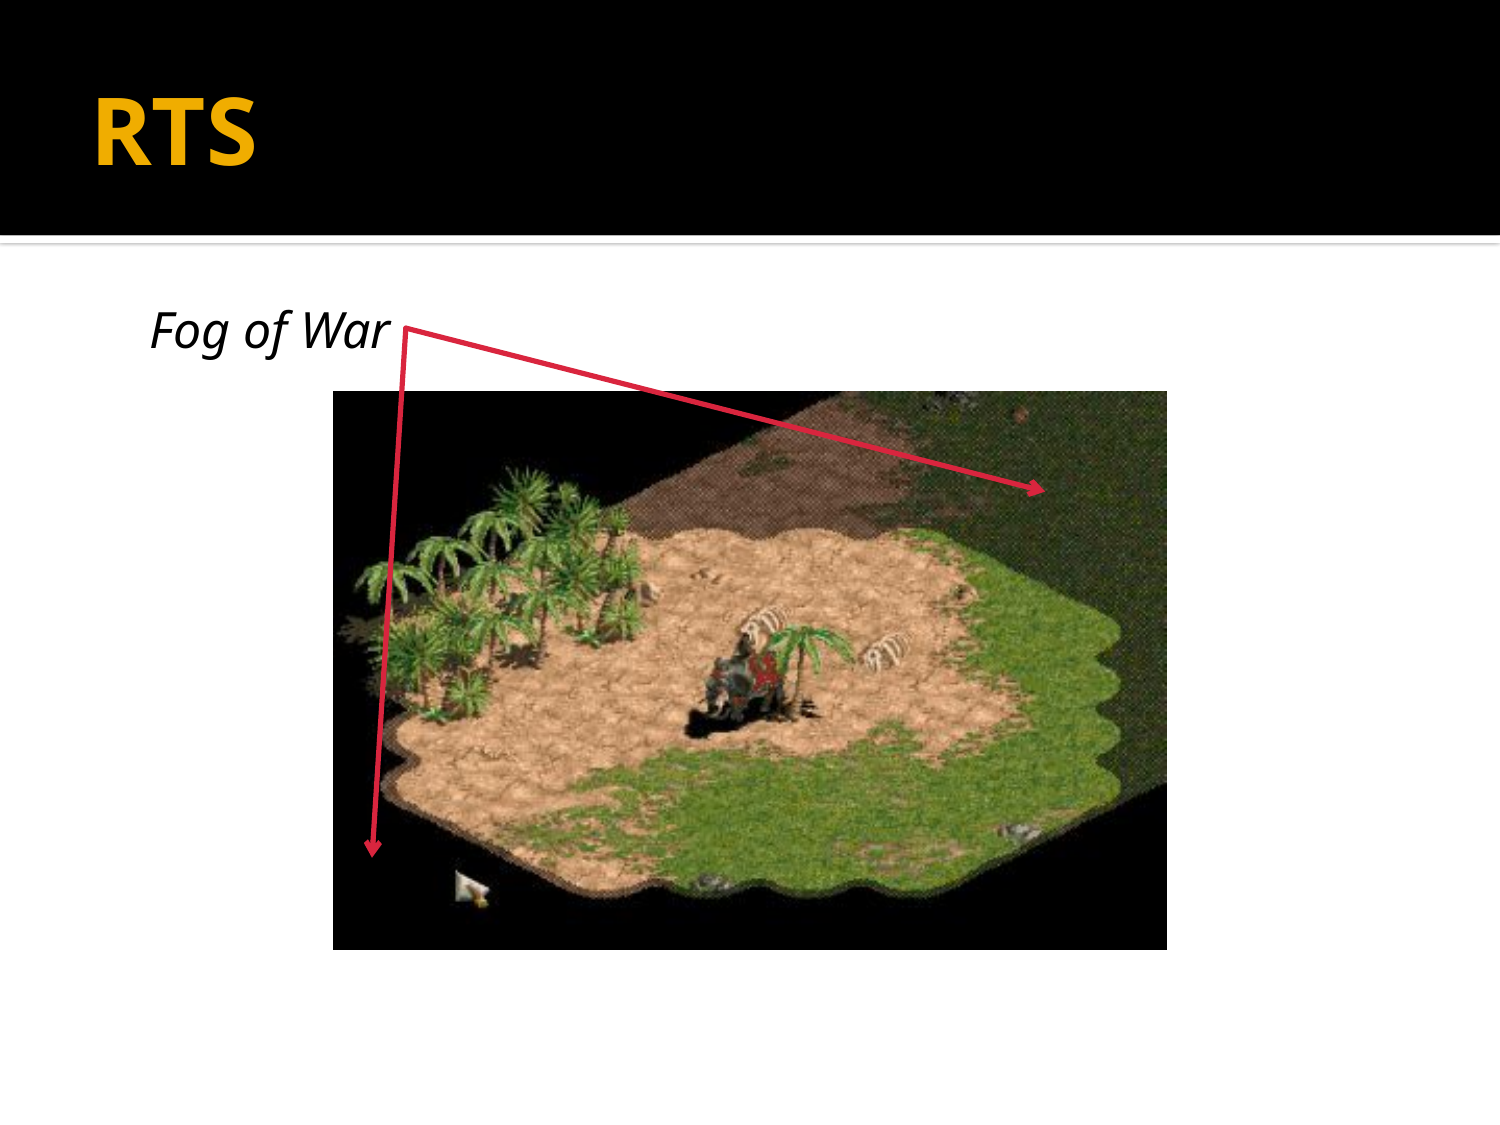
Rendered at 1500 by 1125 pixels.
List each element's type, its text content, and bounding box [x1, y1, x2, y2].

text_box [393, 328, 1046, 492]
text_box Fog of War [134, 290, 406, 366]
title RTS [75, 25, 1425, 231]
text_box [371, 328, 394, 858]
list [333, 391, 1167, 950]
